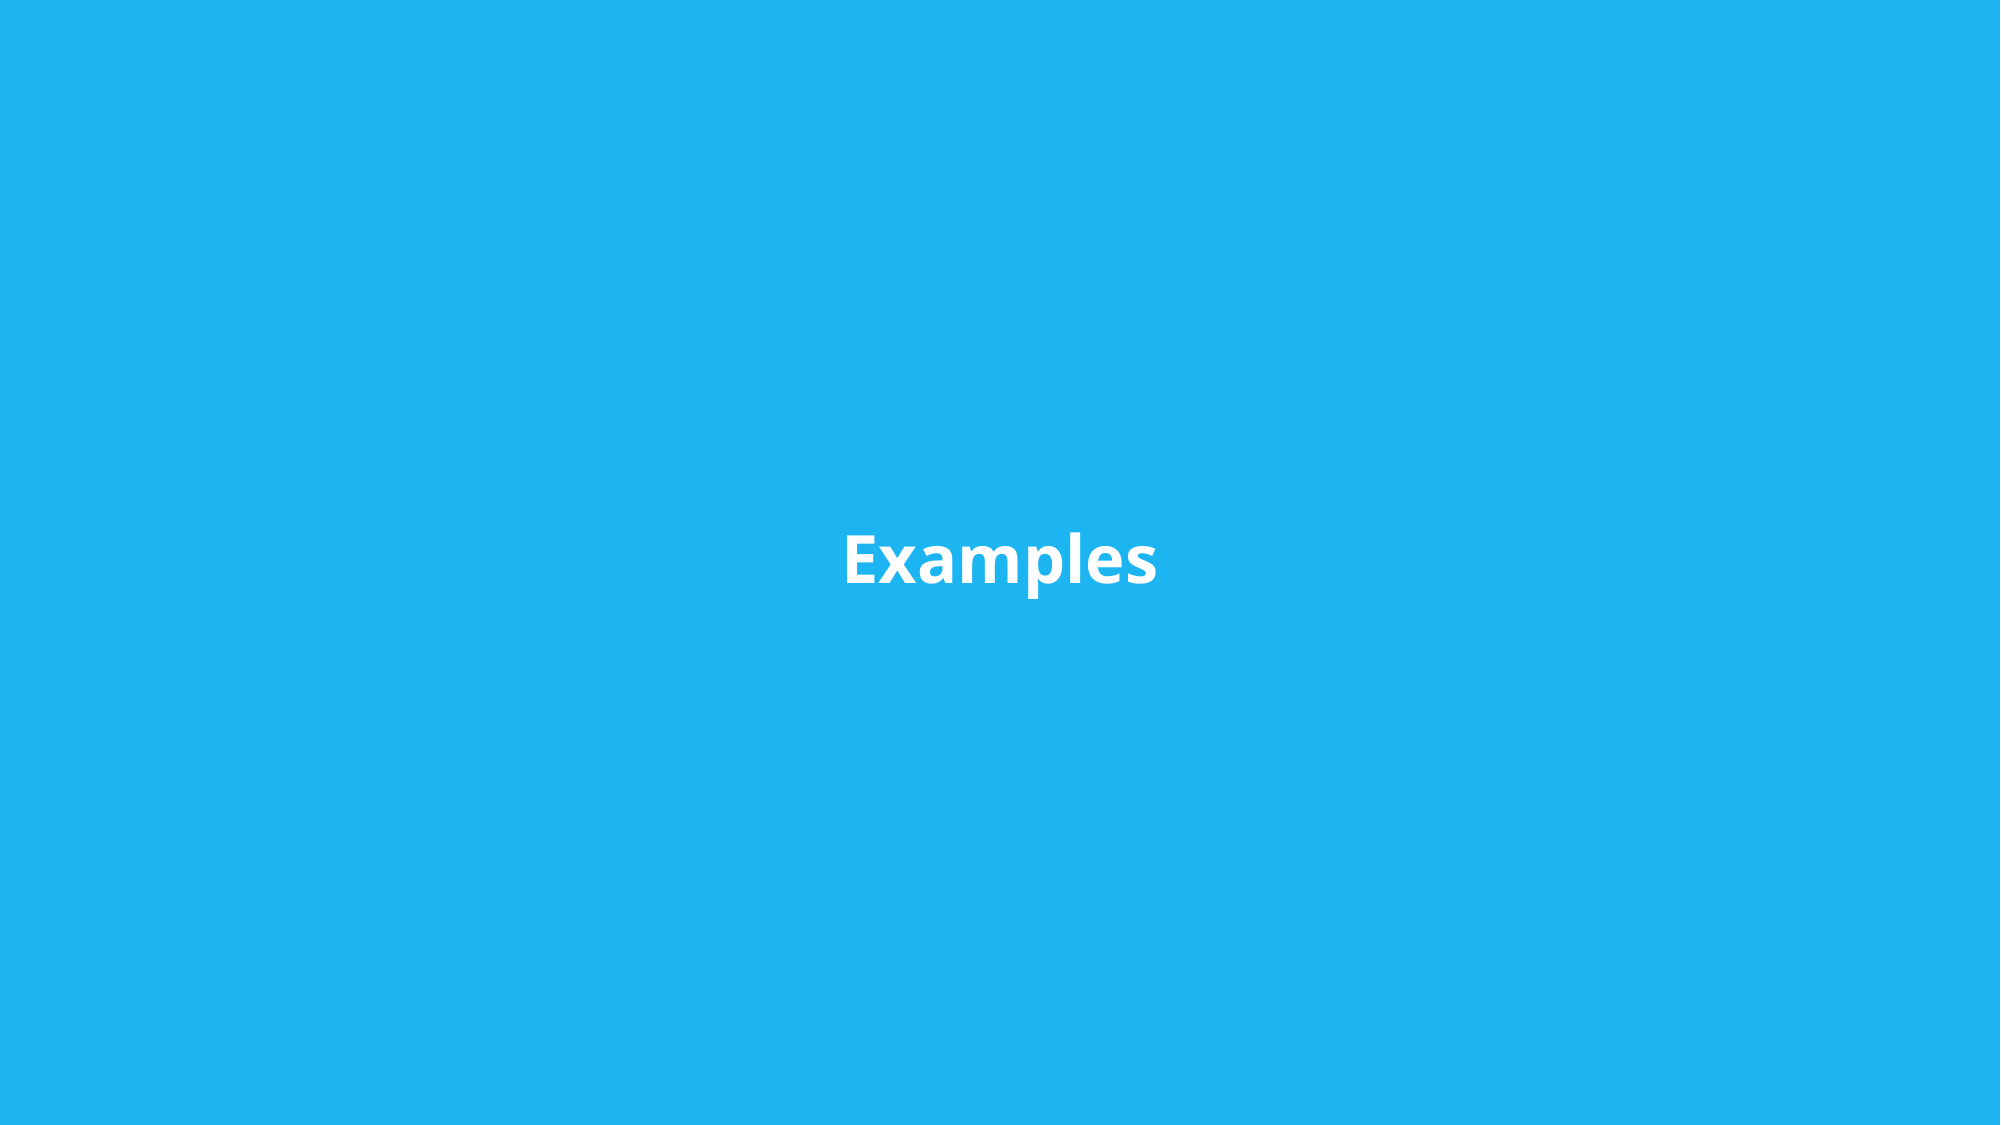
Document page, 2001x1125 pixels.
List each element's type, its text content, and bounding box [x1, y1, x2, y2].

list Examples [468, 473, 1532, 652]
